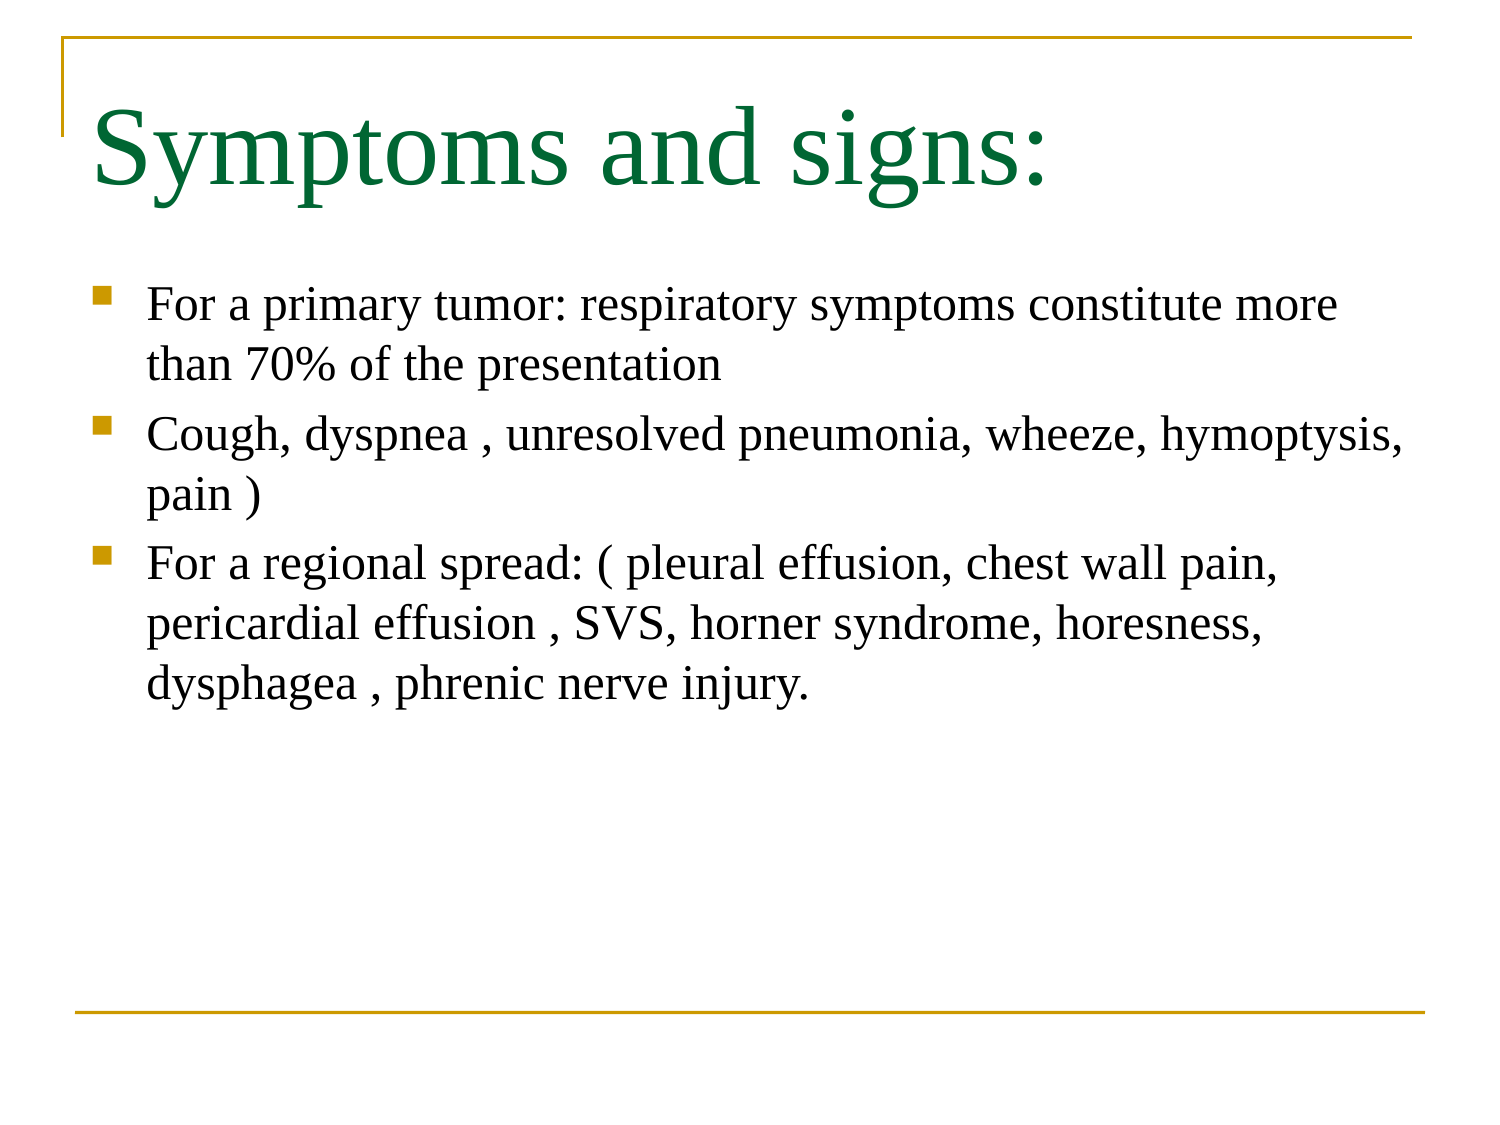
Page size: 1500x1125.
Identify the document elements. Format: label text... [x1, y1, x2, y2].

list For a primary tumor: respiratory symptoms constitute more than 70% of the presentation Cough, dyspnea , unresolved pneumonia, wheeze, hymoptysis, pain ) For a regional spread: ( pleural effusion, chest wall pain, pericardial effusion , SVS, horner syndrome, horesness, dysphagea , phrenic nerve injury. [74, 262, 1426, 1006]
title Symptoms and signs: [74, 45, 1426, 233]
